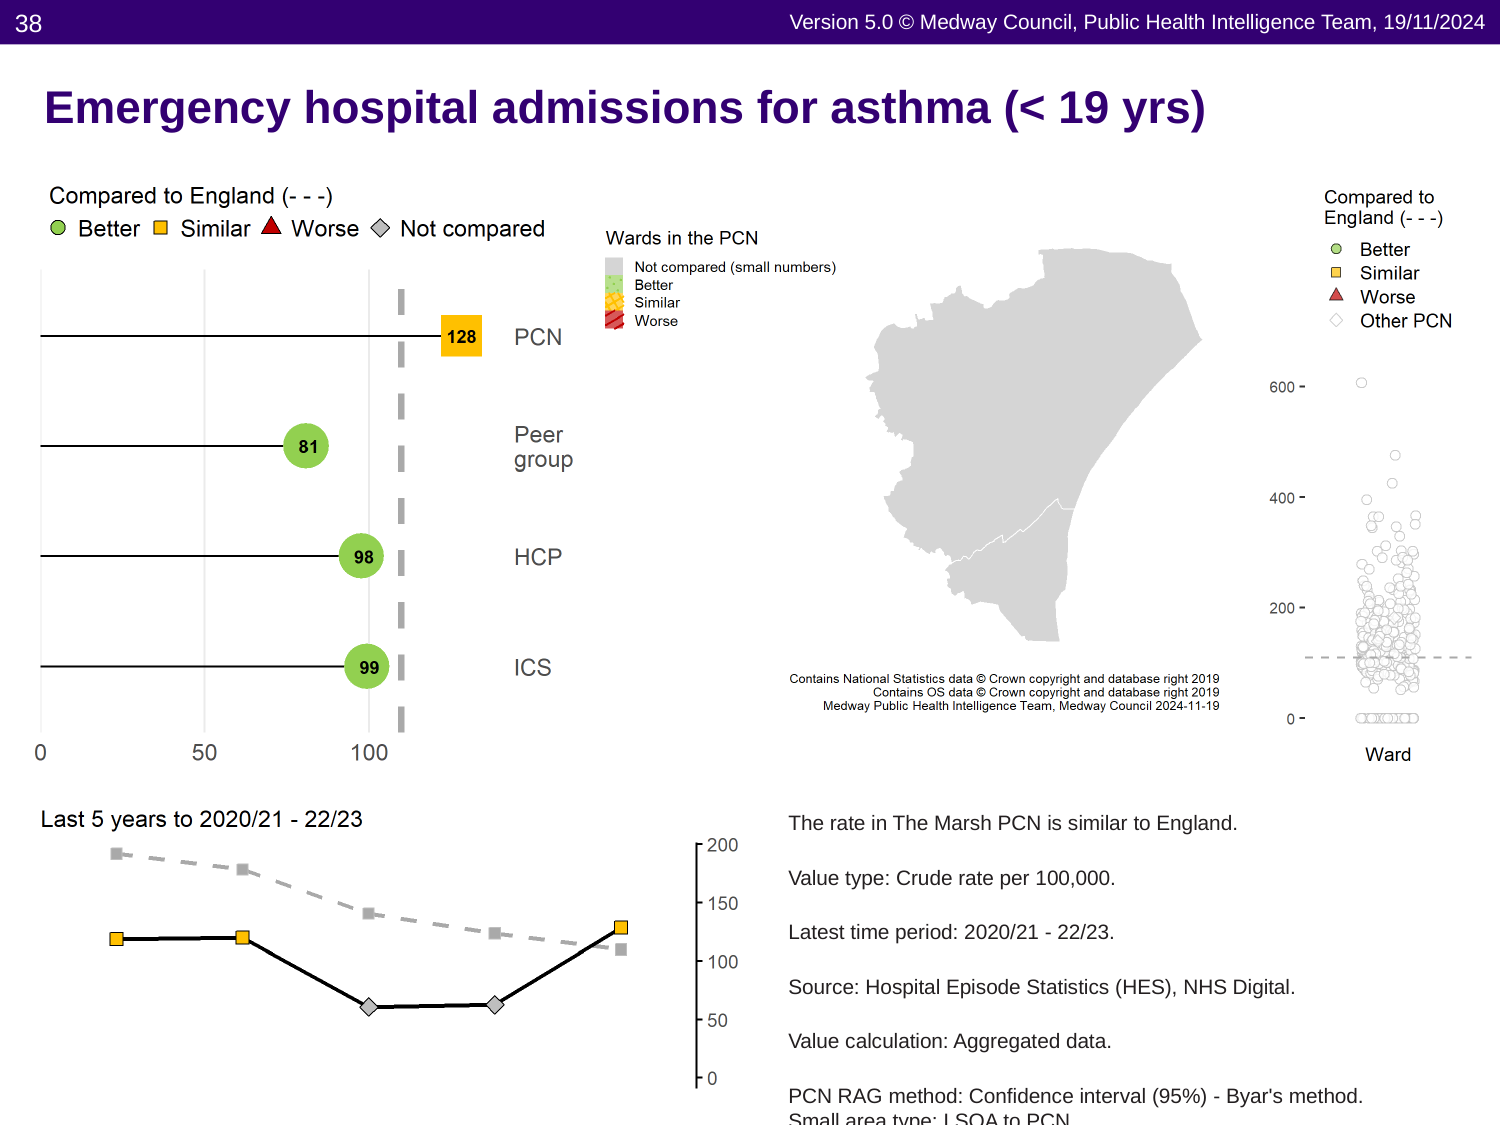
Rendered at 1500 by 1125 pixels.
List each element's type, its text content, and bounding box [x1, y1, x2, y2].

list The rate in The Marsh PCN is similar to England. Value type: Crude rate per 100,000. Latest time period: 2020/21 - 22/23. Source: Hospital Episode Statistics (HES), NHS Digital. Value calculation: Aggregated data. PCN RAG method: Confidence interval (95%) - Byar's method. Small area type: LSOA to PCN. [773, 802, 1483, 1106]
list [29, 164, 585, 776]
list 38 [0, 0, 95, 95]
title Emergency hospital admissions for asthma (< 19 yrs) [29, 70, 1471, 138]
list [29, 798, 751, 1107]
list Version 5.0 © Medway Council, Public Health Intelligence Team, 19/11/2024 [419, 0, 1500, 43]
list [605, 164, 1221, 776]
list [1233, 164, 1483, 776]
